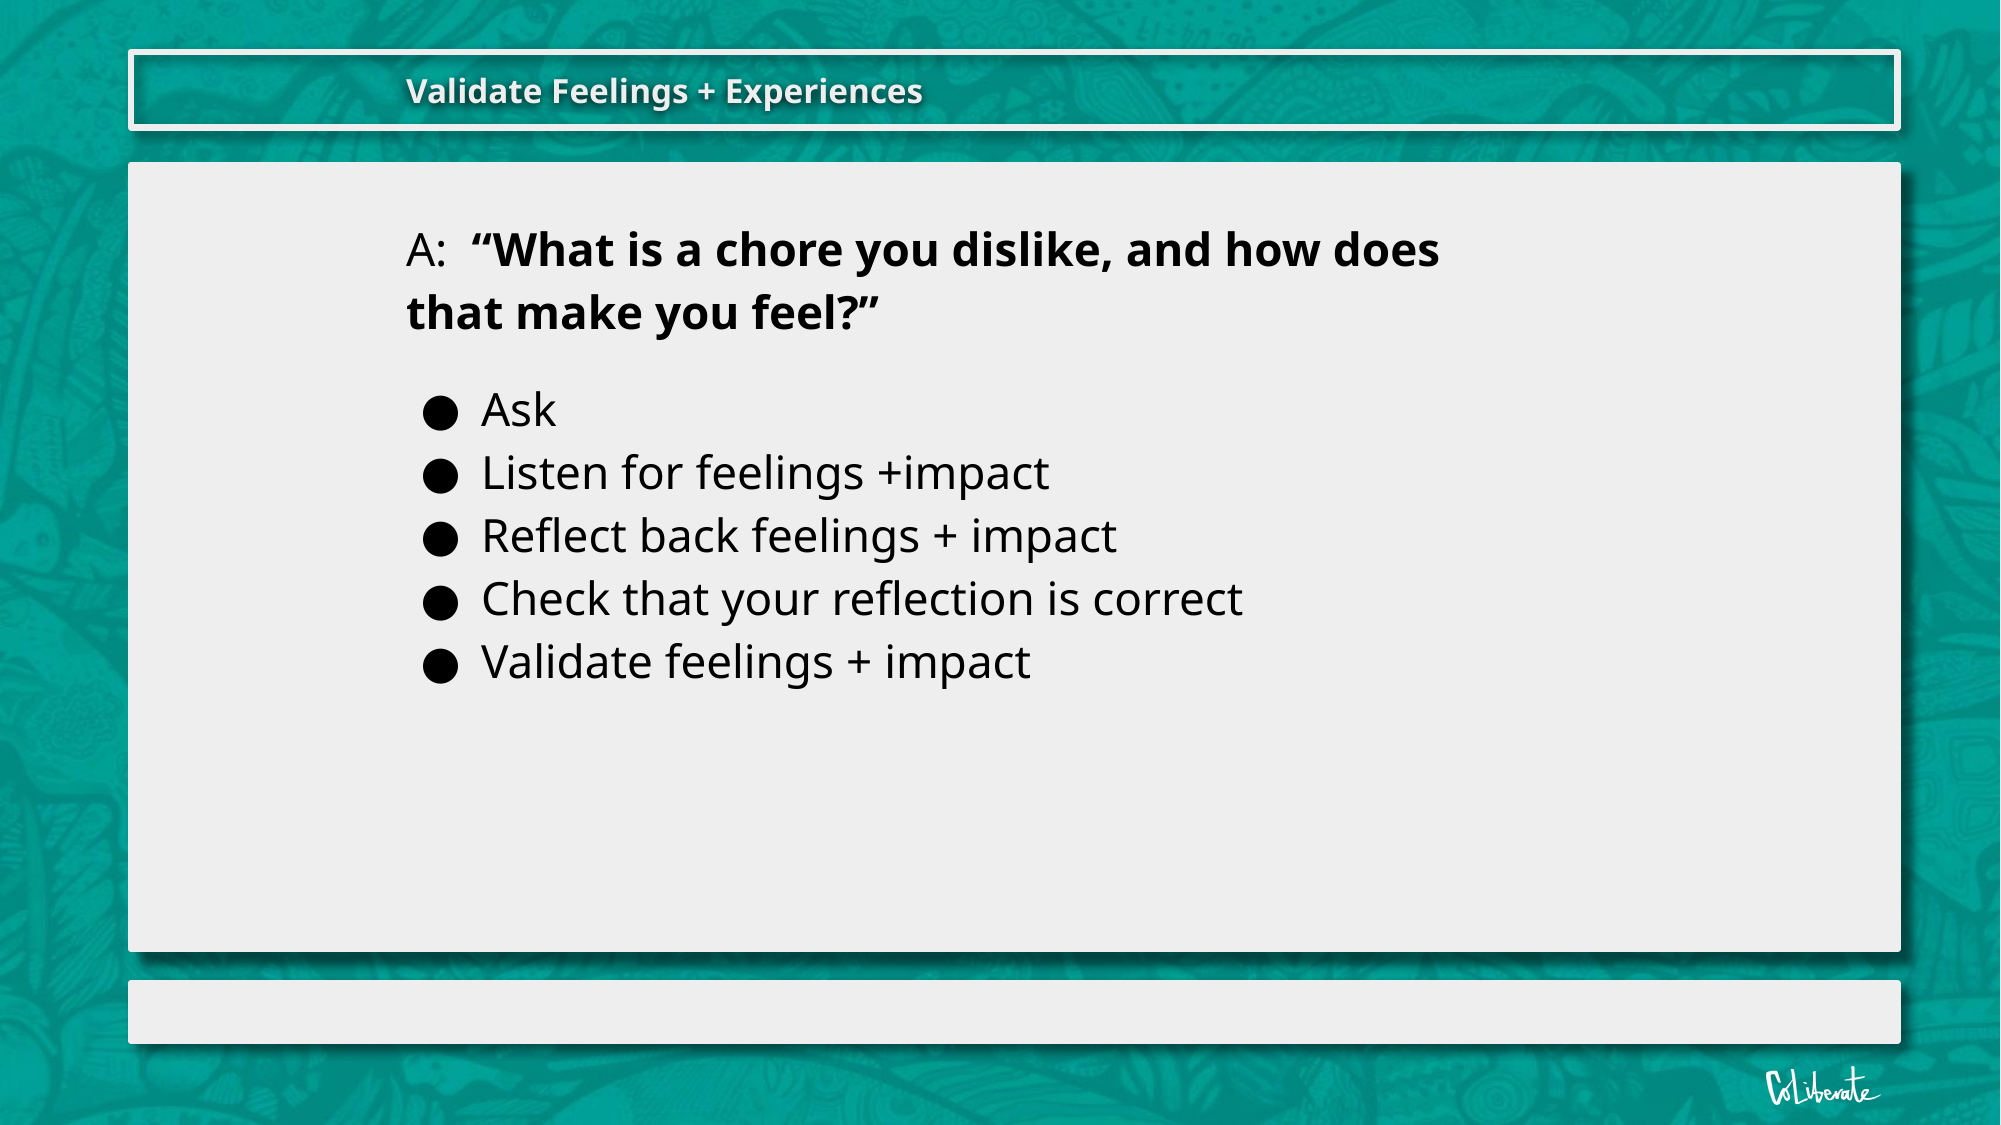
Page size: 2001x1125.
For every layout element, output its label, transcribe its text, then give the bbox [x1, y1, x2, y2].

text_box Validate Feelings + Experiences [391, 55, 1821, 121]
text_box A: “What is a chore you dislike, and how does that make you feel?” Ask Listen for feelings +impact Reflect back feelings + impact Check that your reflection is correct Validate feelings + impact [391, 197, 1553, 930]
picture [0, 0, 2001, 1125]
